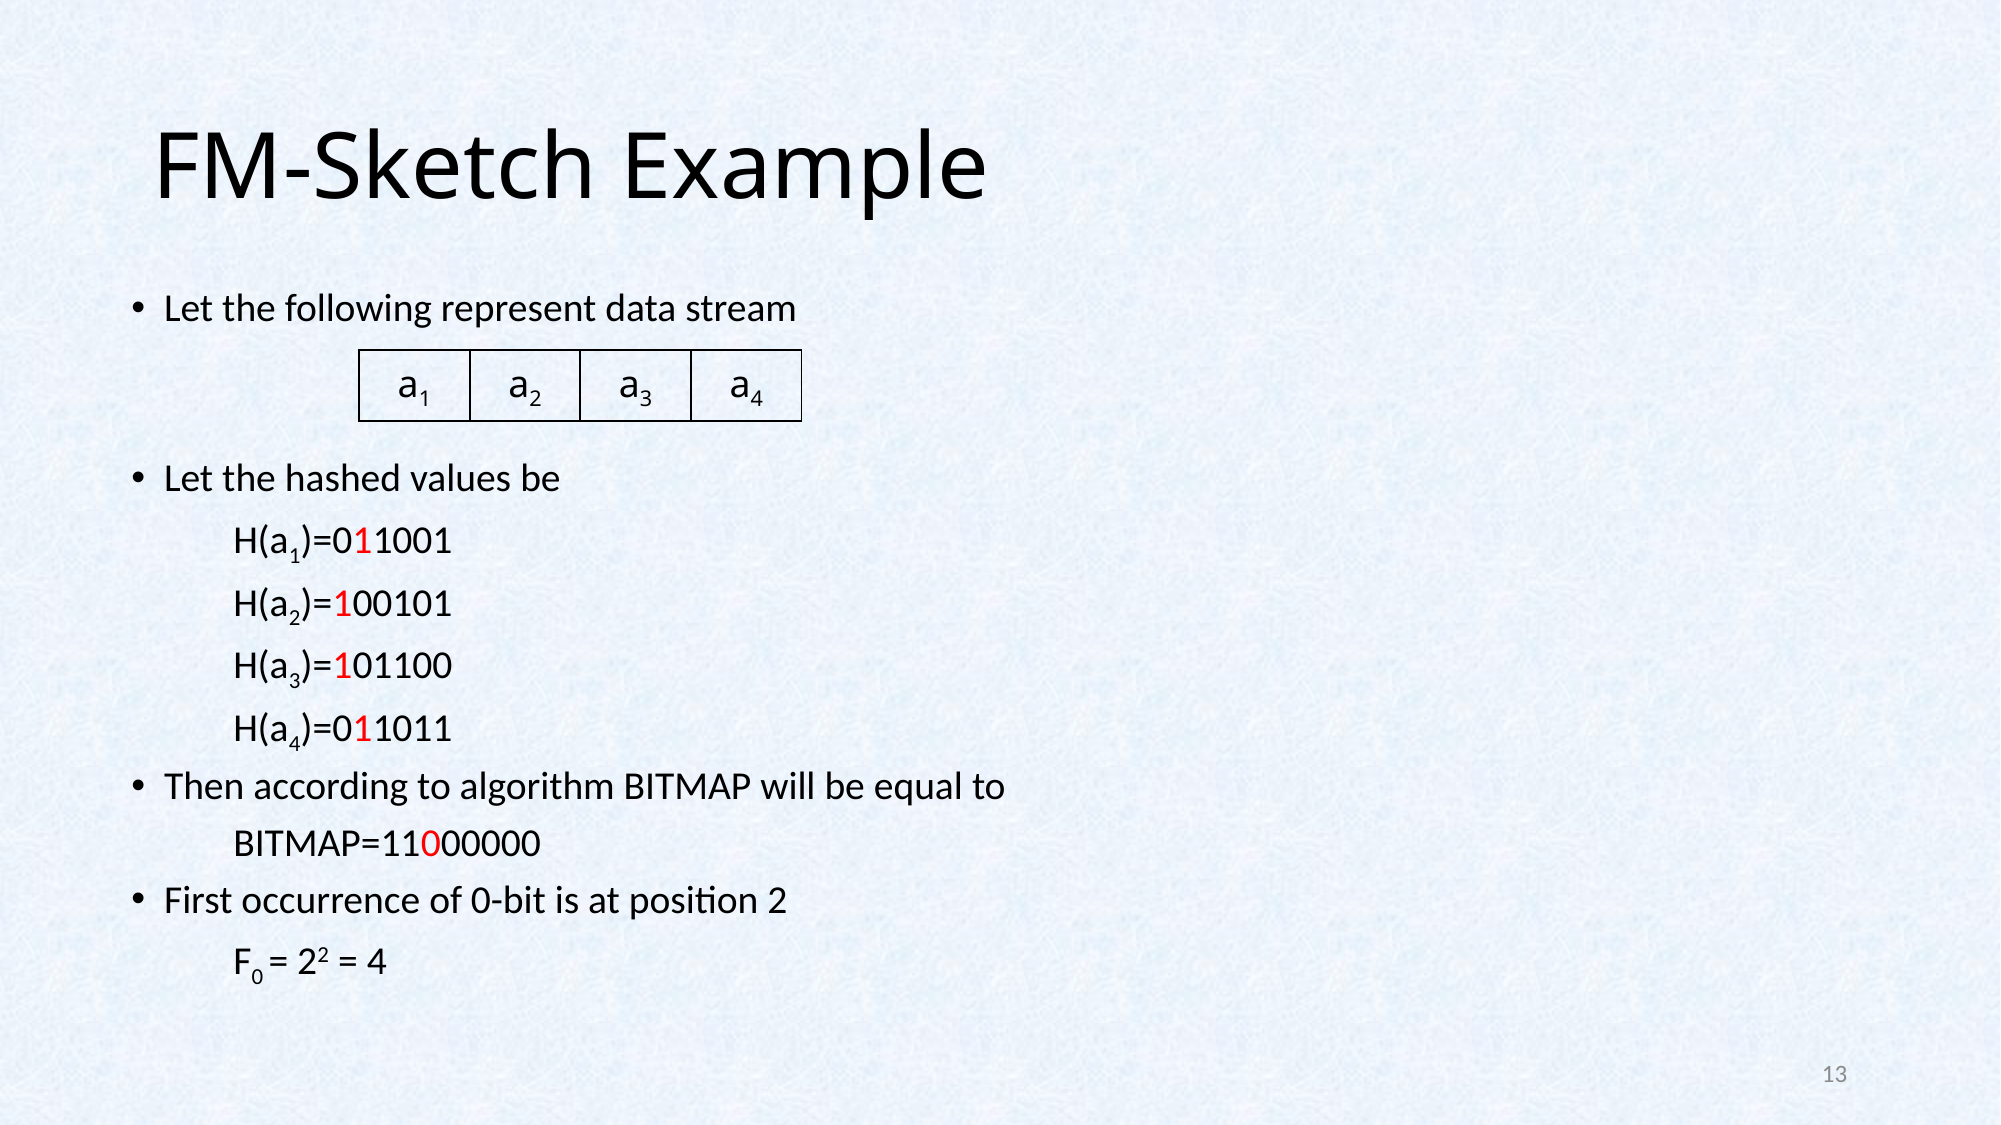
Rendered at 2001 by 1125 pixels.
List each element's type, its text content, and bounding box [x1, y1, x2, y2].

table_header a2 [471, 351, 579, 420]
title FM-Sketch Example [137, 59, 1863, 278]
list Let the following represent data stream Let the hashed values be H(a1)=011001 H(a2)=100101 H(a3)=101100 H(a4)=011011 Then according to algorithm BITMAP will be equal to BITMAP=11000000 First occurrence of 0-bit is at position 2 F0 = 22 = 4 [116, 279, 1842, 994]
slide_number 13 [1412, 1042, 1863, 1103]
table_header a1 [360, 351, 469, 420]
table_header a3 [581, 351, 690, 420]
table_header a4 [692, 351, 801, 420]
